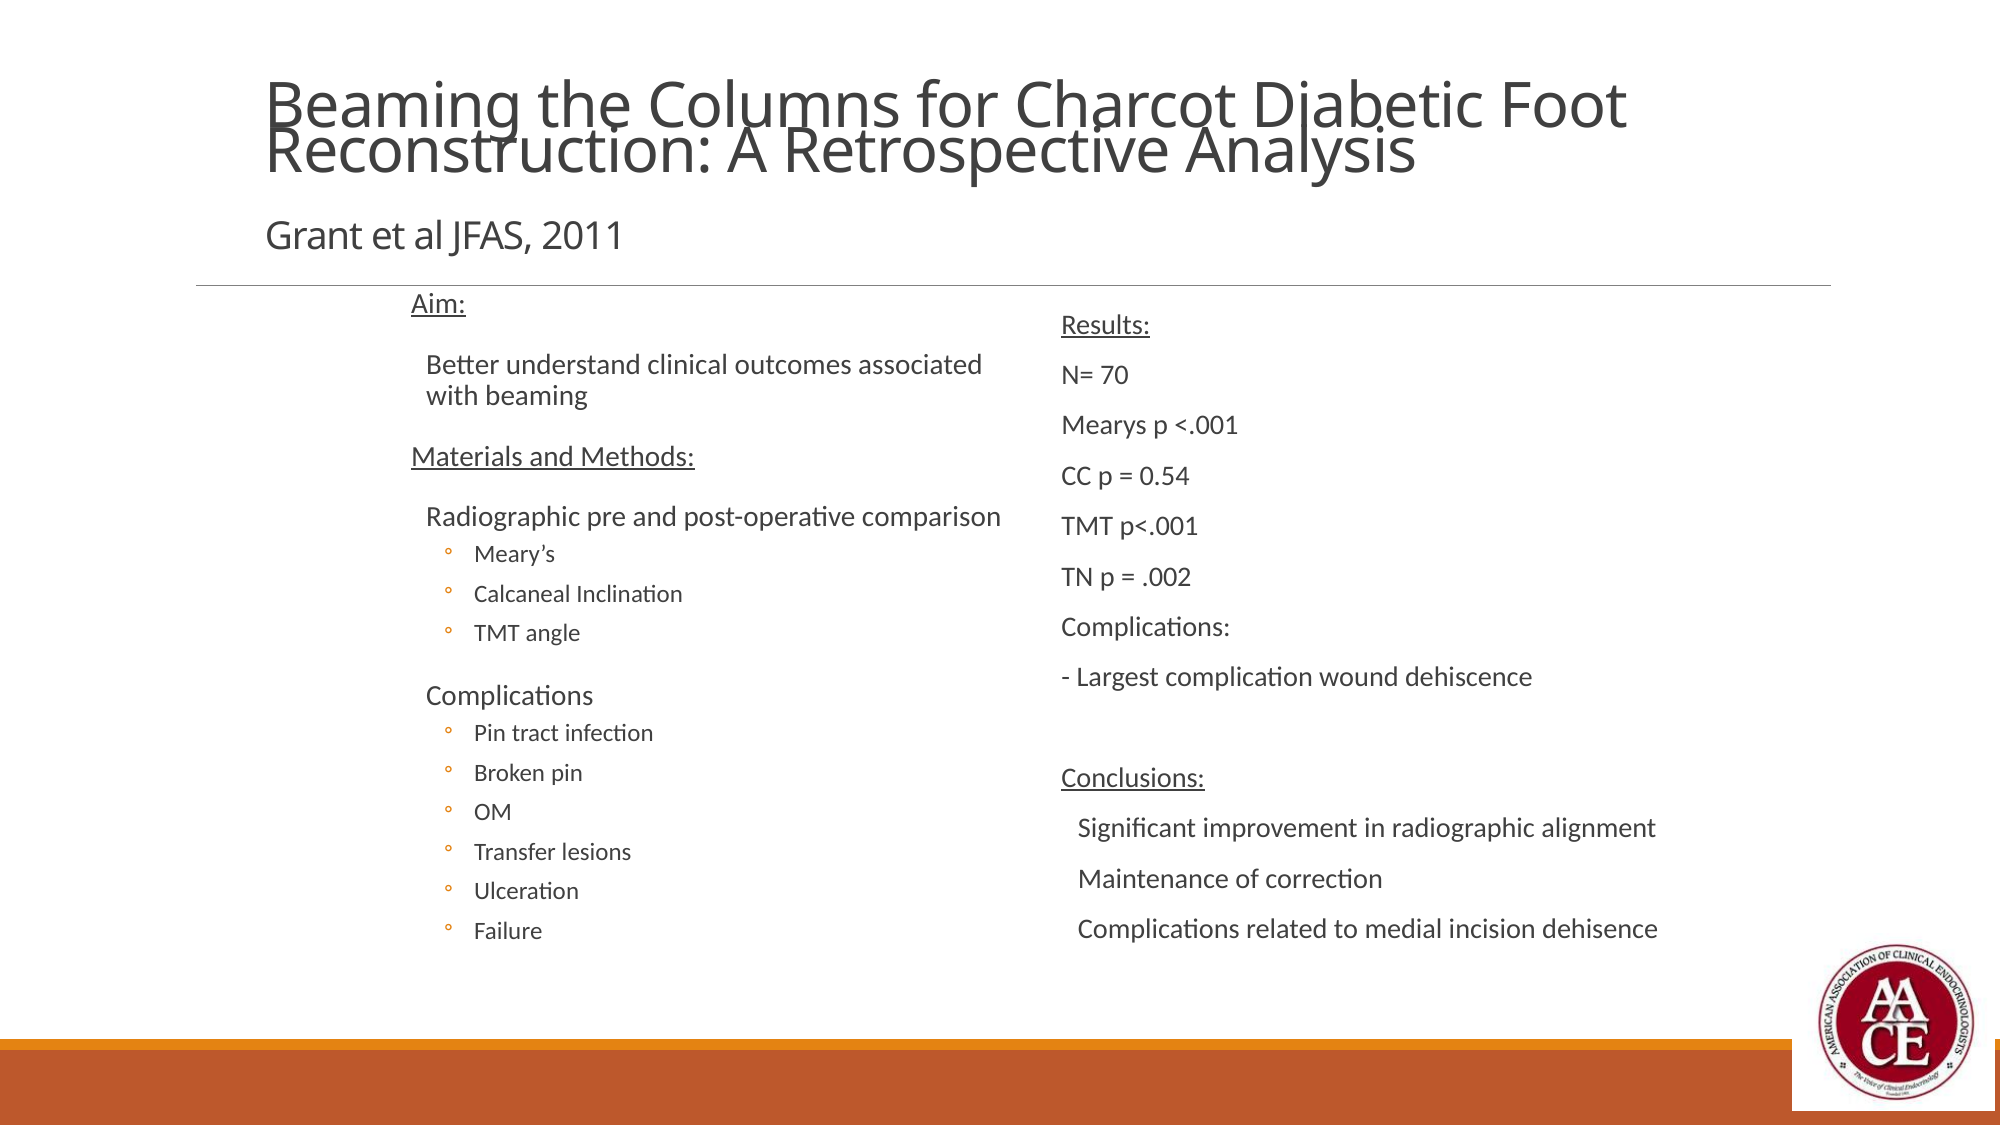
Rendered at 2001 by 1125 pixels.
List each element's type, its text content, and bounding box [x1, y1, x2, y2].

title Beaming the Columns for Charcot Diabetic Foot Reconstruction: A Retrospective Analysis Grant et al JFAS, 2011 [249, 80, 1750, 263]
list Aim: Better understand clinical outcomes associated with beaming Materials and Methods: Radiographic pre and post-operative comparison Meary’s Calcaneal Inclination TMT angle Complications Pin tract infection Broken pin OM Transfer lesions Ulceration Failure [411, 280, 1025, 991]
list Results: N= 70 Mearys p <.001 CC p = 0.54 TMT p<.001 TN p = .002 Complications: - Largest complication wound dehiscence Conclusions: Significant improvement in radiographic alignment Maintenance of correction Complications related to medial incision dehisence [1061, 302, 1675, 1008]
picture [1791, 932, 1996, 1111]
